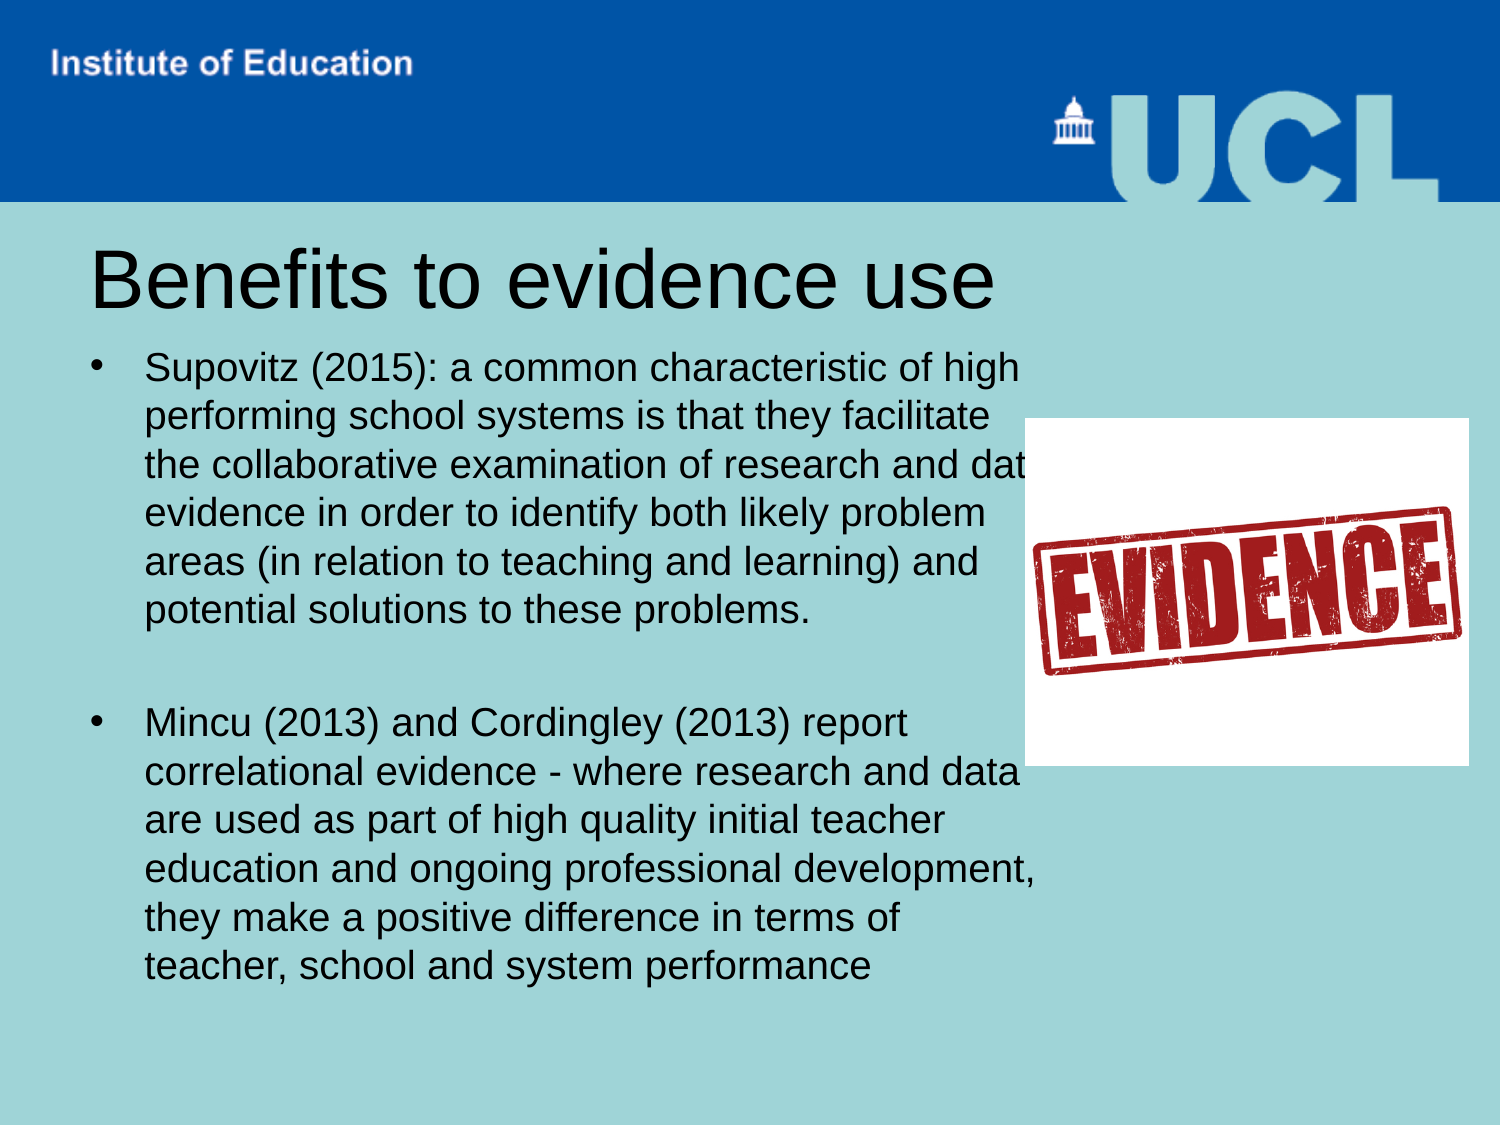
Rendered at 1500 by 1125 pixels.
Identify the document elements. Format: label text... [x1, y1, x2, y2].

title Benefits to evidence use [75, 218, 1425, 365]
list Supovitz (2015): a common characteristic of high performing school systems is that they facilitate the collaborative examination of research and data evidence in order to identify both likely problem areas (in relation to teaching and learning) and potential solutions to these problems. Mincu (2013) and Cordingley (2013) report correlational evidence - where research and data are used as part of high quality initial teacher education and ongoing professional development, they make a positive difference in terms of teacher, school and system performance [75, 333, 1069, 1076]
picture [1025, 418, 1469, 766]
picture [0, 0, 1500, 202]
